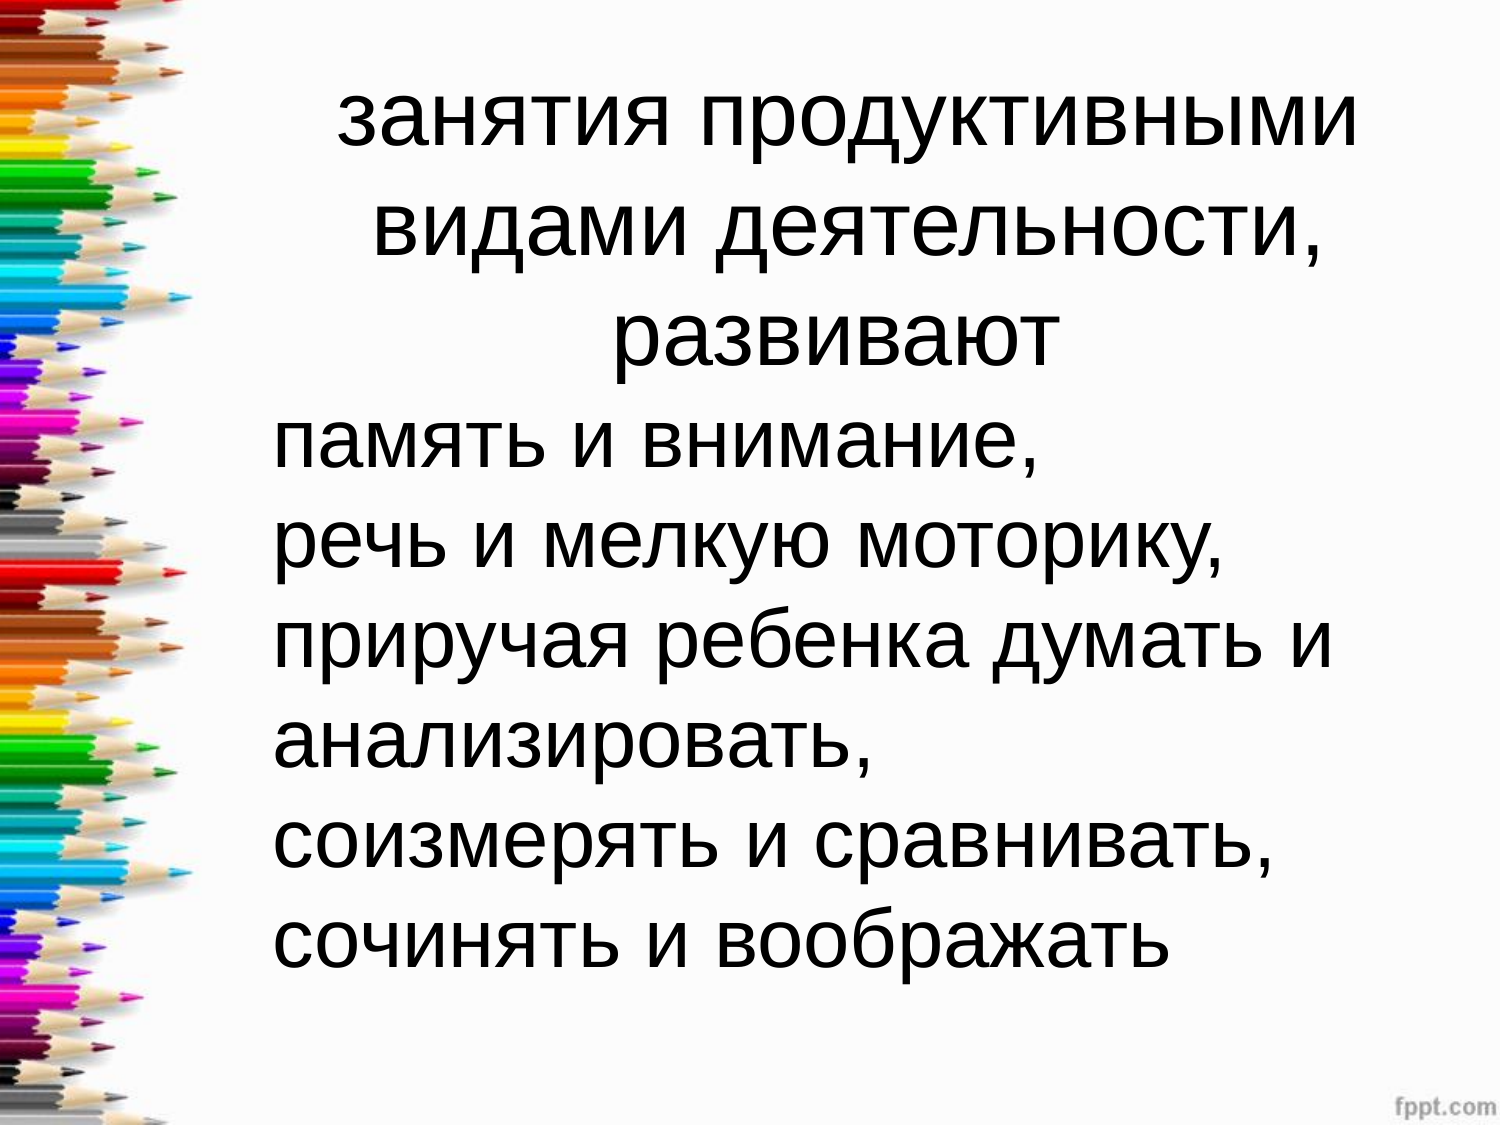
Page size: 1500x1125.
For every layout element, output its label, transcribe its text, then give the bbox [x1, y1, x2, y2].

text_box занятия продуктивными видами деятельности, развивают память и внимание, речь и мелкую моторику, приручая ребенка думать и анализировать, соизмерять и сравнивать, сочинять и воображать [257, 46, 1442, 992]
picture [0, 0, 1500, 1125]
